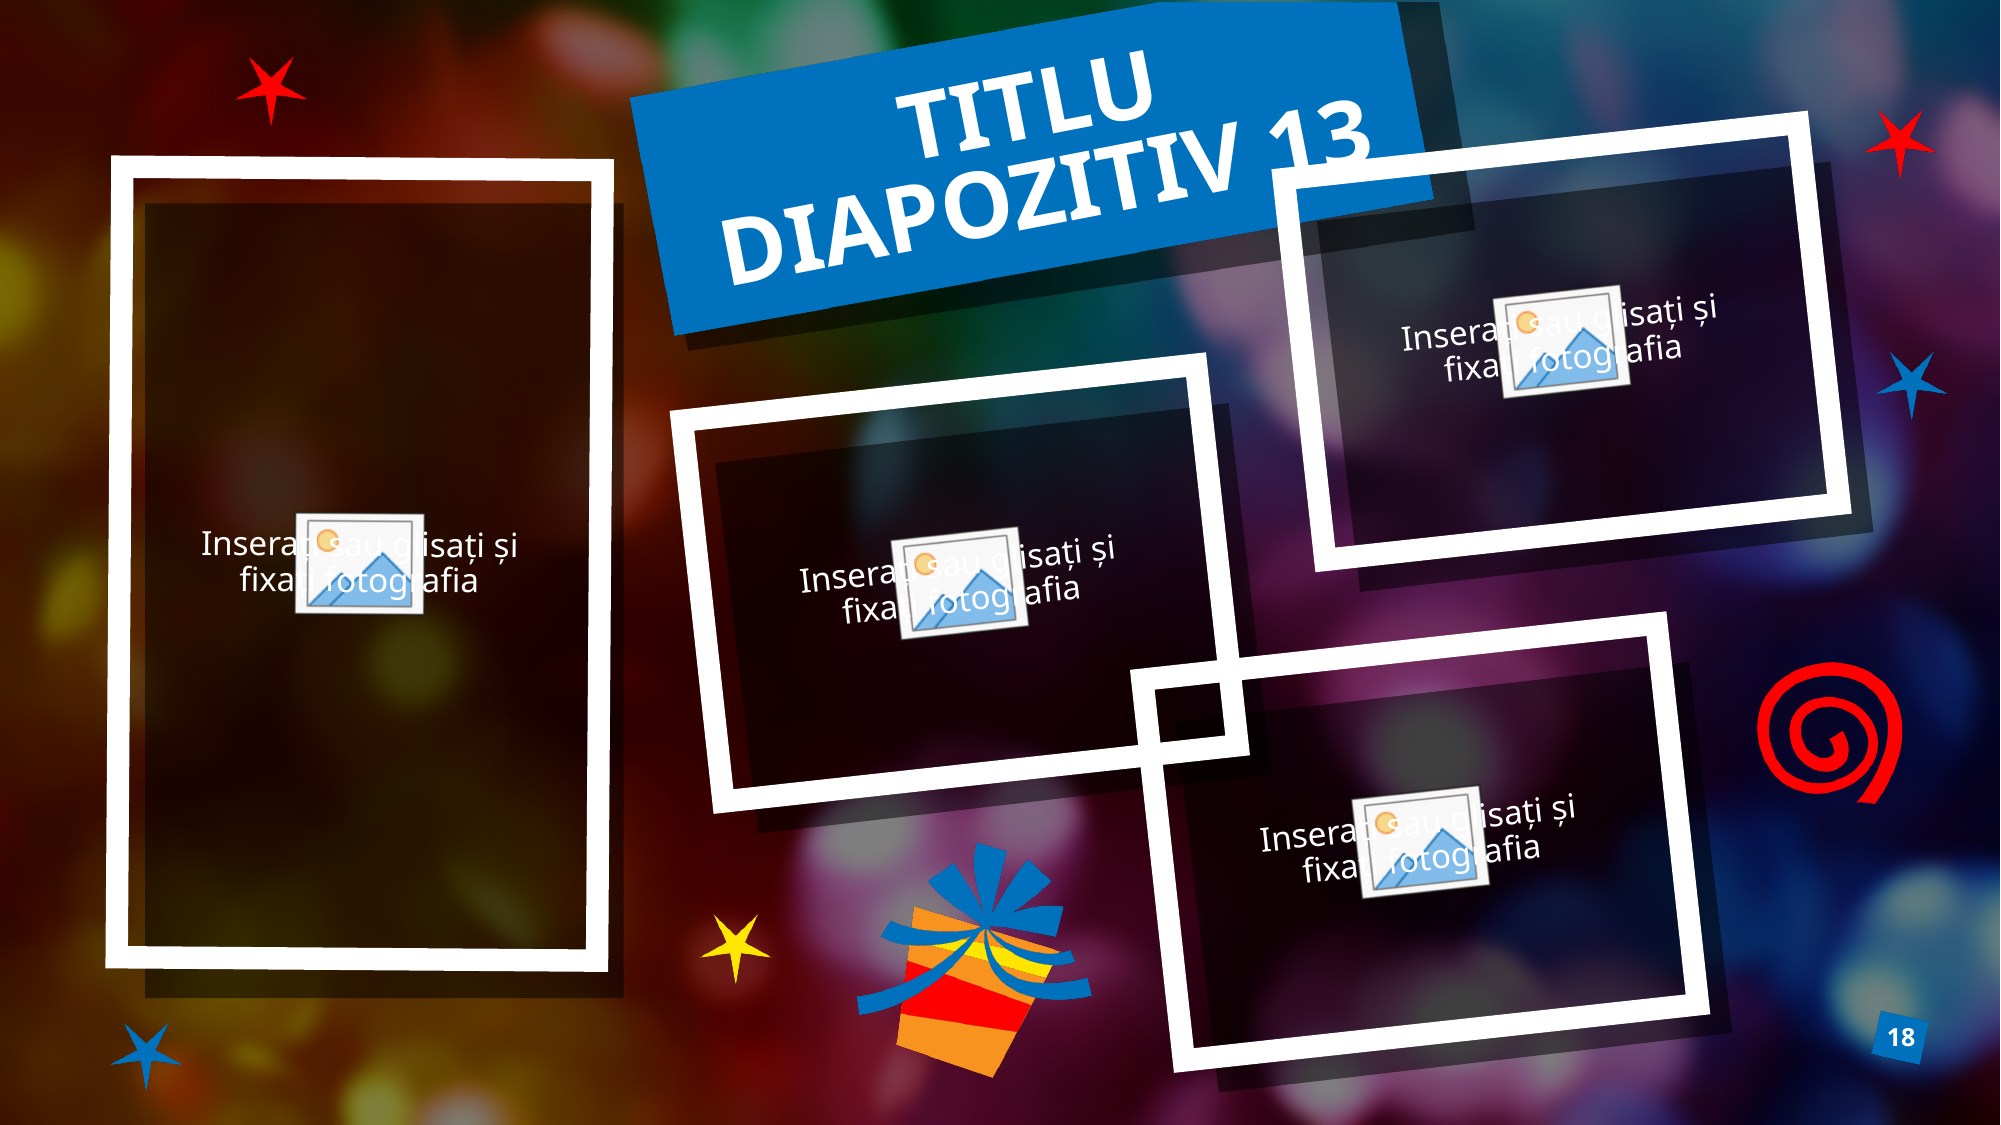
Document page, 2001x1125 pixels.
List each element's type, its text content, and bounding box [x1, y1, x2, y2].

title TITLU DIAPOZITIV 13 [622, 0, 1448, 339]
picture [0, 0, 2000, 1125]
slide_number 18 [1866, 1008, 1936, 1069]
